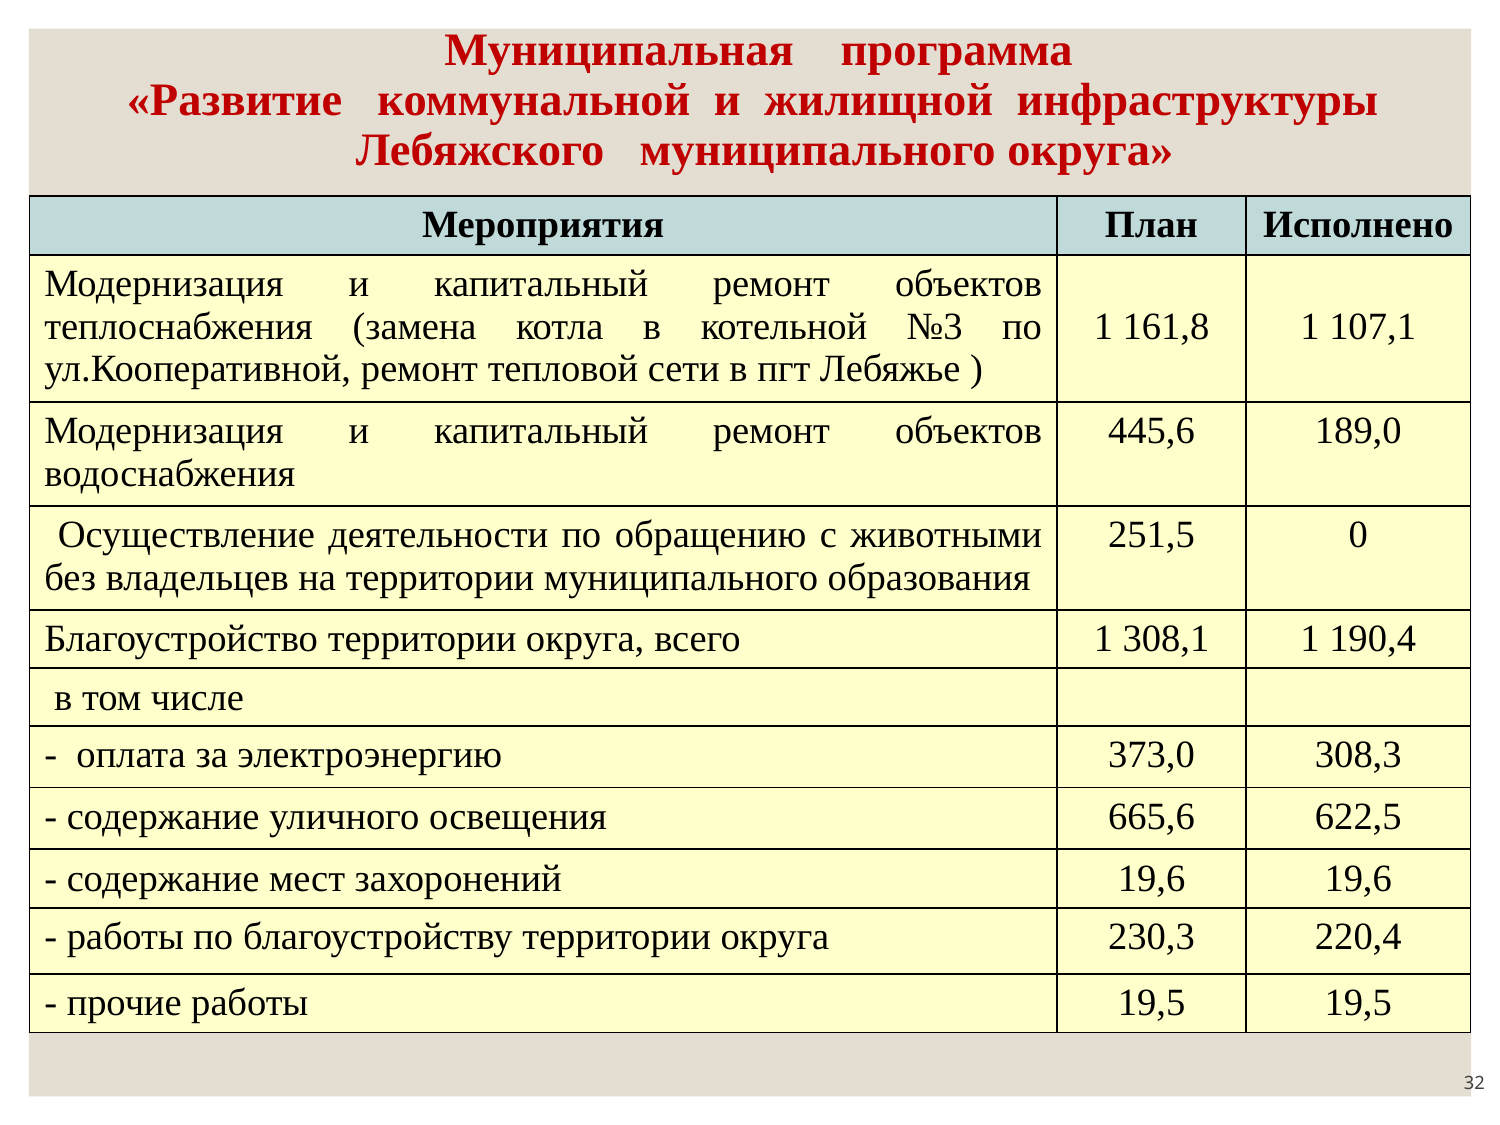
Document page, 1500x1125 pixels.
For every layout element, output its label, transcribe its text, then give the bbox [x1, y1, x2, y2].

table_cell Модернизация и капитальный ремонт объектов теплоснабжения (замена котла в котельной №3 по ул.Кооперативной, ремонт тепловой сети в пгт Лебяжье ) [30, 256, 1056, 401]
table_cell Благоустройство территории округа, всего [30, 611, 1056, 667]
table_header Мероприятия [30, 197, 1056, 254]
table_header План [1058, 197, 1245, 254]
table_cell 665,6 [1058, 788, 1245, 848]
table_cell 0 [1247, 507, 1470, 609]
table_cell в том числе [30, 669, 1056, 725]
table_cell 251,5 [1058, 507, 1245, 609]
table_header Исполнено [1247, 197, 1470, 254]
table_cell - оплата за электроэнергию [30, 727, 1056, 787]
table_cell 1 161,8 [1058, 256, 1245, 401]
table_cell 19,6 [1247, 850, 1470, 907]
table_cell - содержание мест захоронений [30, 850, 1056, 907]
table_cell 19,5 [1058, 975, 1245, 1032]
table_cell 445,6 [1058, 403, 1245, 505]
table_cell 1 107,1 [1247, 256, 1470, 401]
title Муниципальная программа «Развитие коммунальной и жилищной инфраструктуры Лебяжского муниципального округа» [29, 0, 1500, 291]
table_cell 19,5 [1247, 975, 1470, 1032]
table_cell 220,4 [1247, 909, 1470, 973]
table_cell 622,5 [1247, 788, 1470, 848]
table_cell Модернизация и капитальный ремонт объектов водоснабжения [30, 403, 1056, 505]
table_cell - работы по благоустройству территории округа [30, 909, 1056, 973]
table_cell - прочие работы [30, 975, 1056, 1032]
table_cell 1 308,1 [1058, 611, 1245, 667]
table_cell 373,0 [1058, 727, 1245, 787]
slide_number 32 [1374, 1062, 1500, 1103]
table_cell [1247, 669, 1470, 725]
table_cell 230,3 [1058, 909, 1245, 973]
table_cell 308,3 [1247, 727, 1470, 787]
table_cell Осуществление деятельности по обращению с животными без владельцев на территории муниципального образования [30, 507, 1056, 609]
table_cell 1 190,4 [1247, 611, 1470, 667]
table_cell - содержание уличного освещения [30, 788, 1056, 848]
table_cell 189,0 [1247, 403, 1470, 505]
table_cell [1058, 669, 1245, 725]
table_cell 19,6 [1058, 850, 1245, 907]
